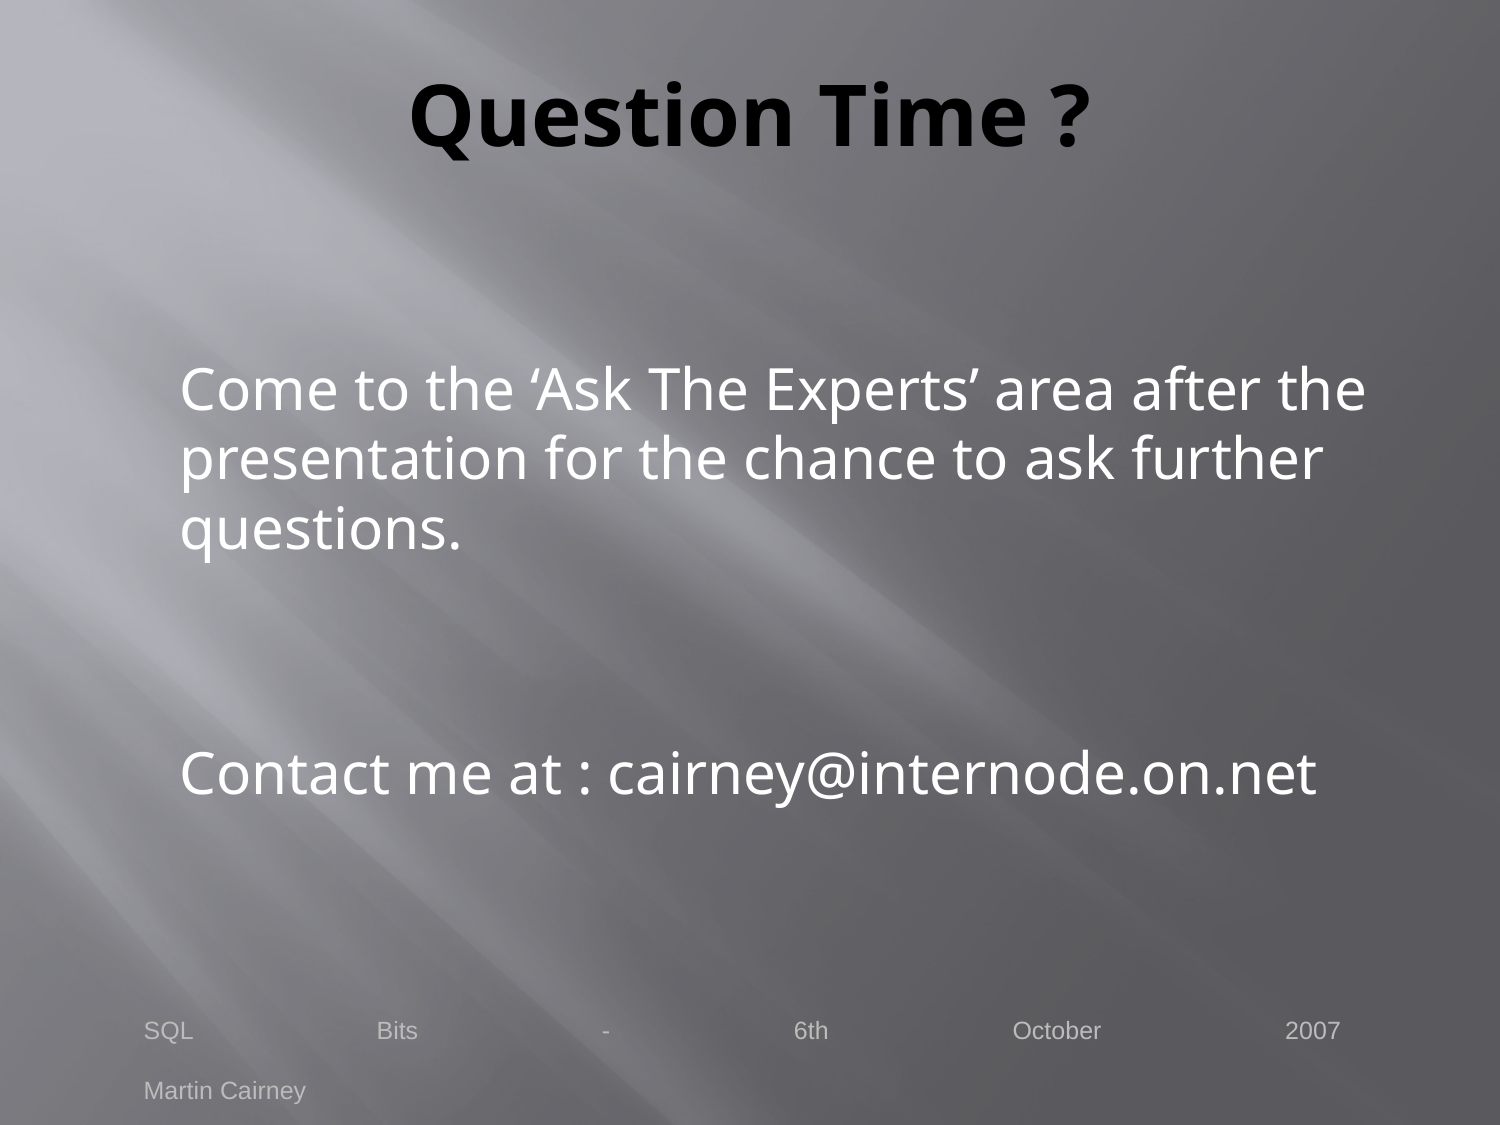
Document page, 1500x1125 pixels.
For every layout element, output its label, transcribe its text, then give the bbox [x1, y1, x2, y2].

footer SQL Bits - 6th October 2007 Martin Cairney [128, 1052, 1358, 1112]
list Come to the ‘Ask The Experts’ area after the presentation for the chance to ask further questions. Contact me at : cairney@internode.on.net [75, 262, 1425, 1035]
title Question Time ? [75, 18, 1425, 207]
